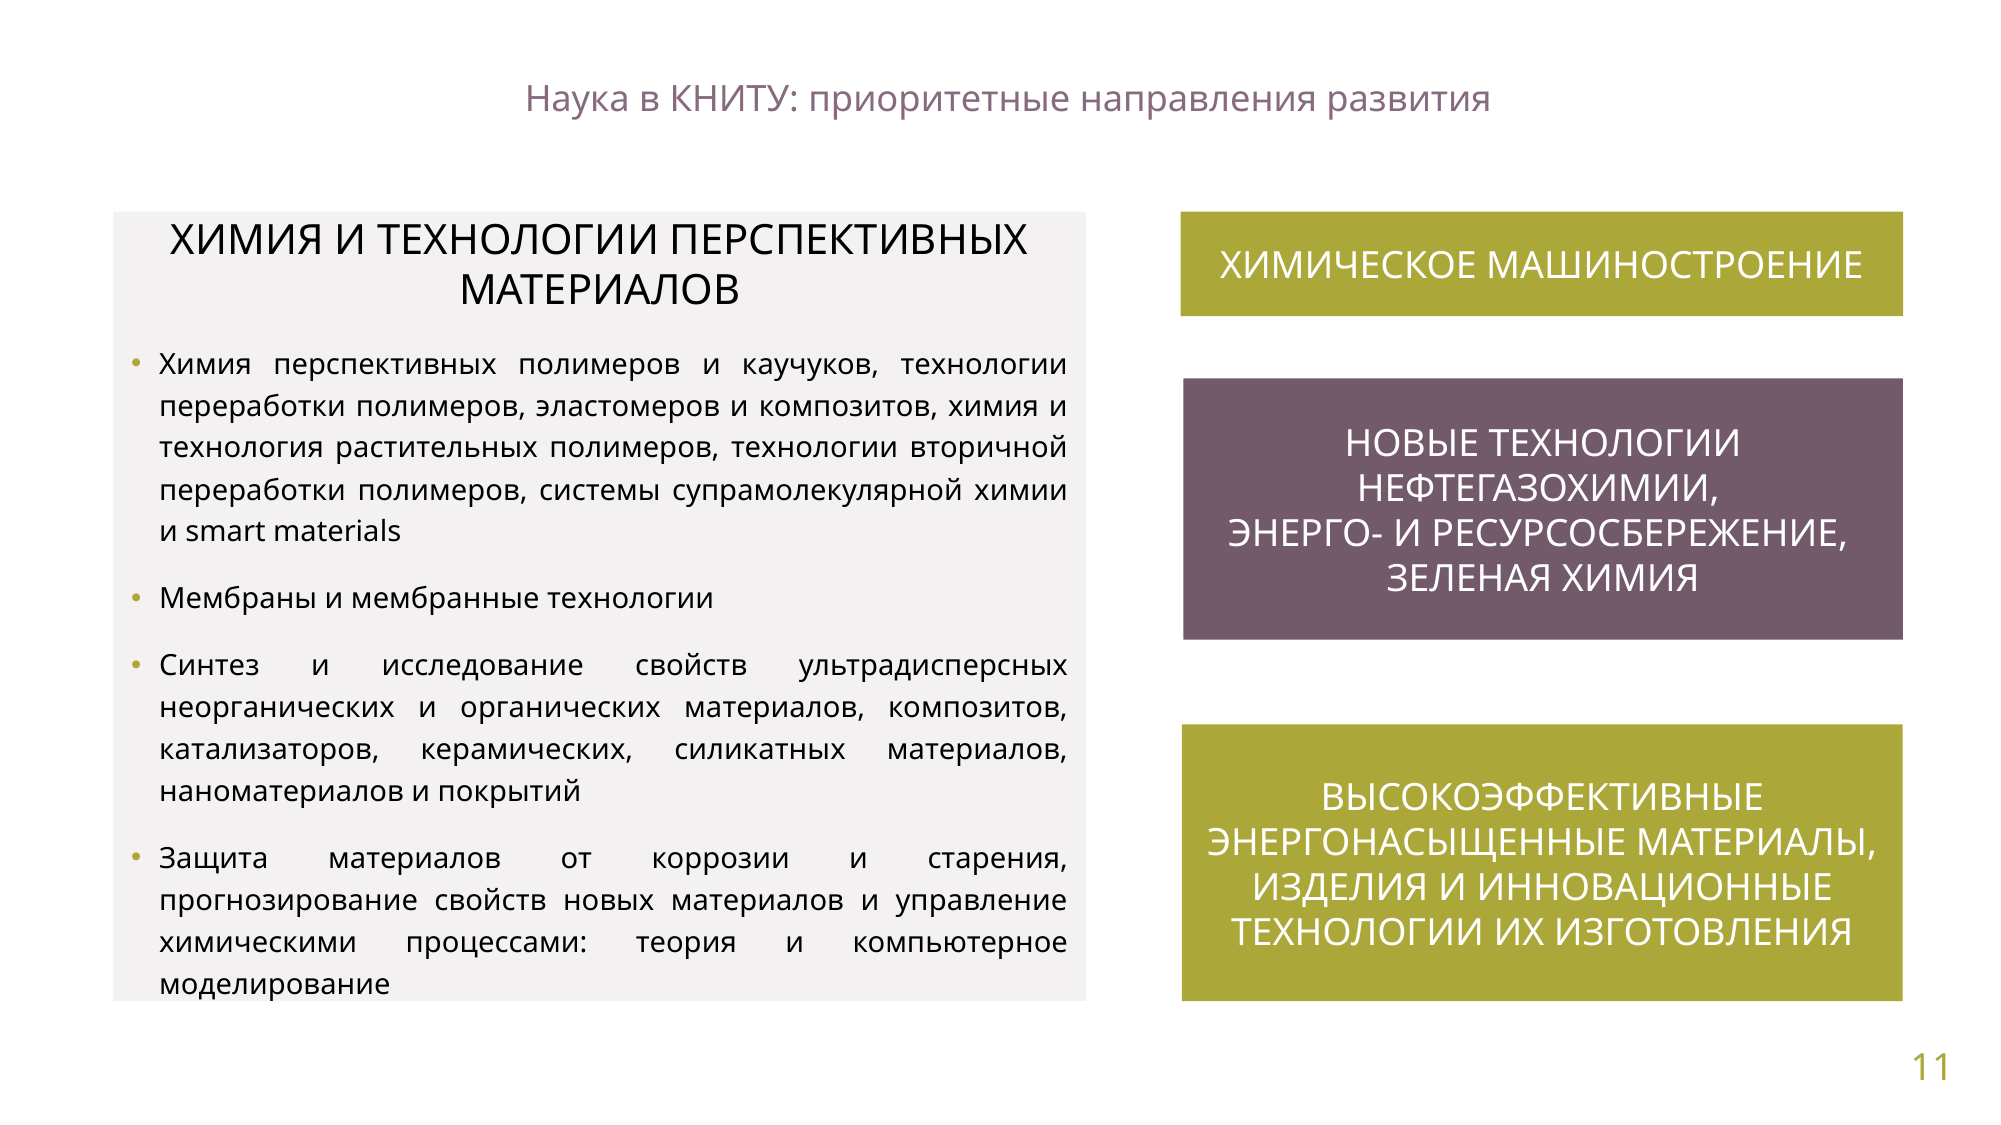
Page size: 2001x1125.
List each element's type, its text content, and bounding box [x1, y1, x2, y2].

text_box 11 [1503, 1042, 1954, 1103]
title Наука в КНИТУ: приоритетные направления развития [273, 72, 1744, 171]
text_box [113, 211, 1904, 1002]
